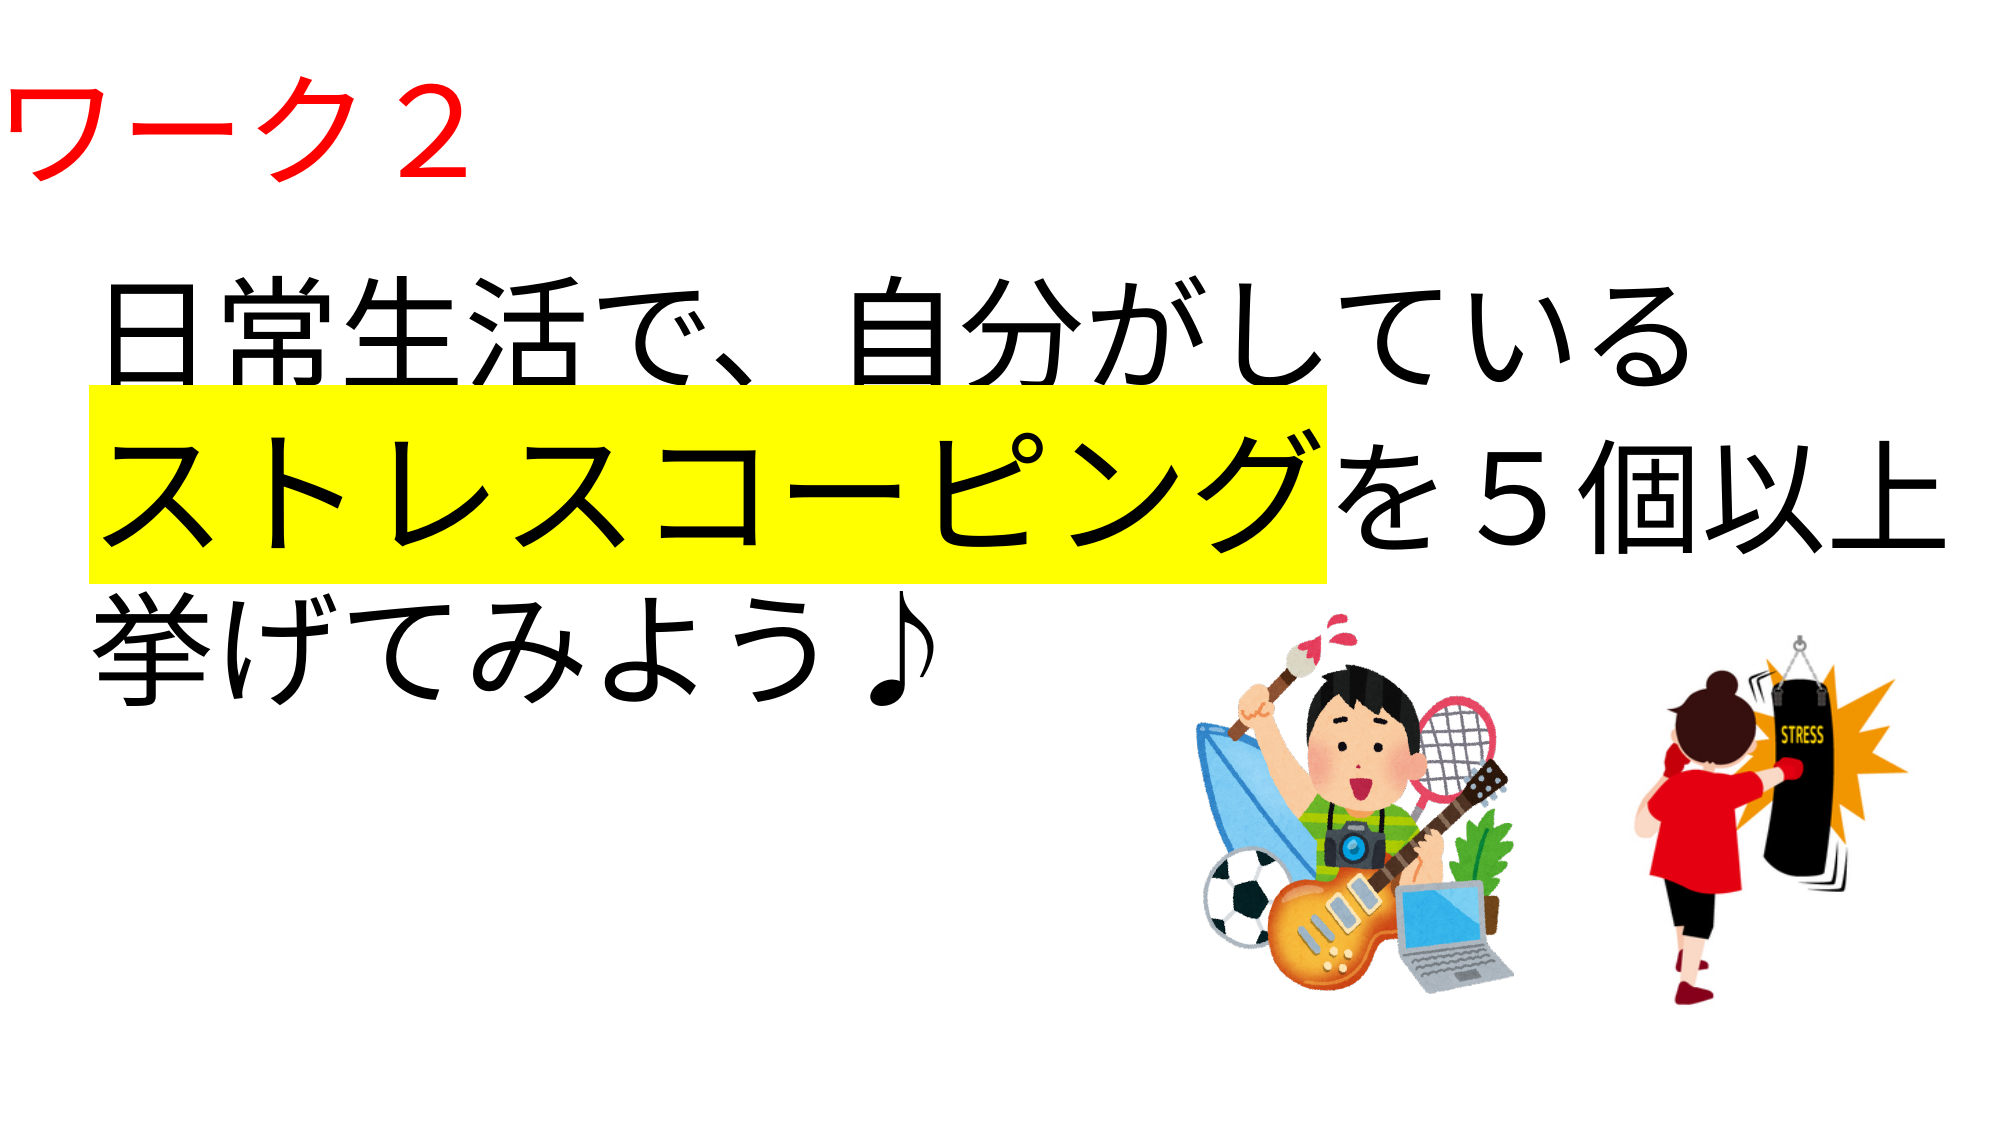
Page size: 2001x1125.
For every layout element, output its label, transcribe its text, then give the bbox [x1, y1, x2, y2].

text_box ワーク２ [0, 44, 635, 210]
picture [1186, 601, 2000, 1033]
text_box 日常生活で、自分がしている ストレスコーピングを５個以上 挙げてみよう♪ [74, 249, 1967, 729]
